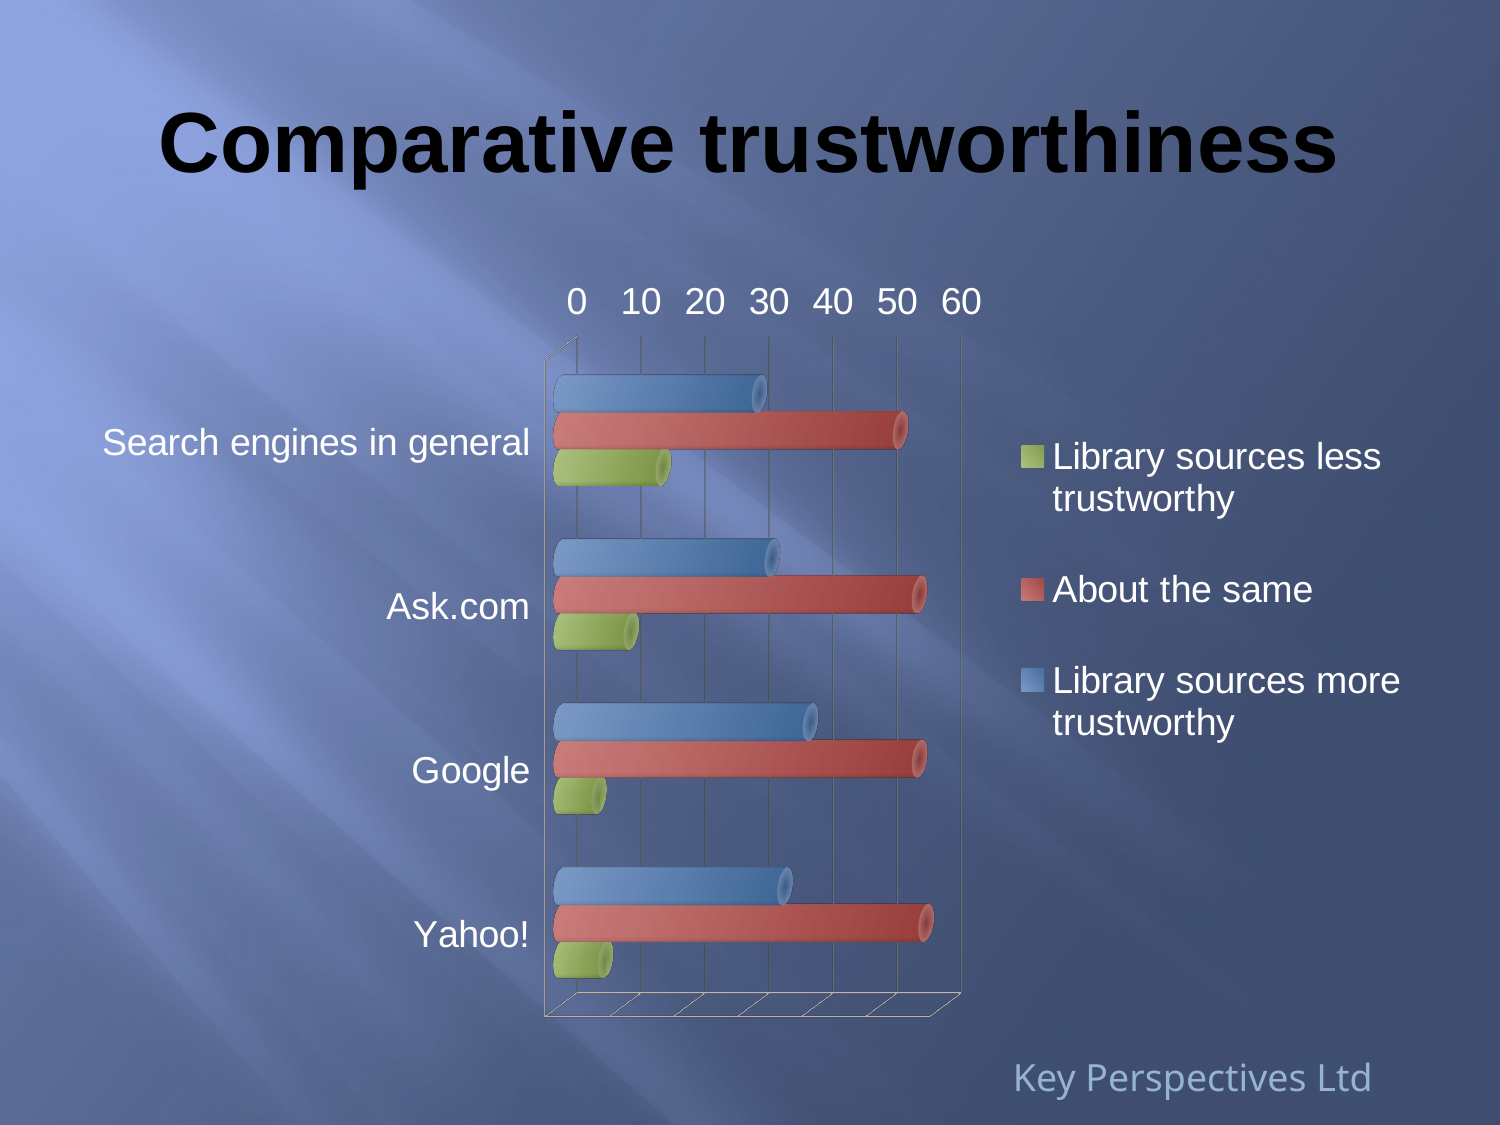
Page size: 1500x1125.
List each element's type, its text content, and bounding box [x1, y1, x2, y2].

chart [74, 262, 1426, 1036]
text_box Key Perspectives Ltd [998, 1074, 1447, 1107]
title Comparative trustworthiness [75, 45, 1425, 233]
